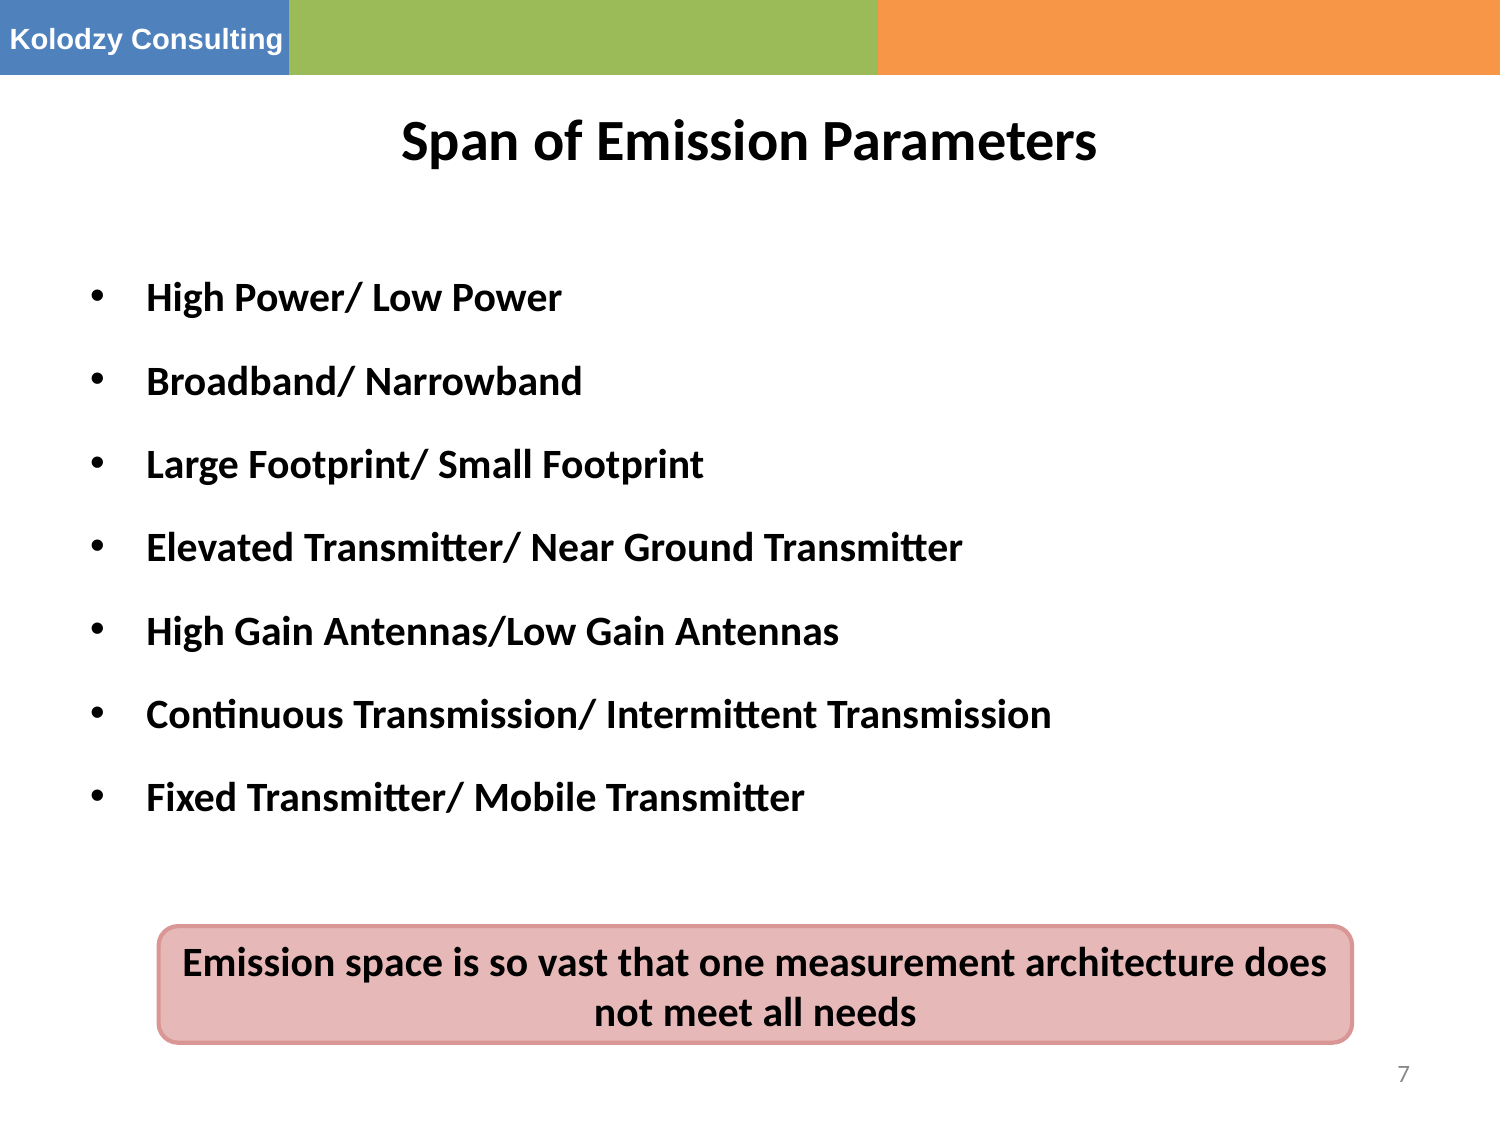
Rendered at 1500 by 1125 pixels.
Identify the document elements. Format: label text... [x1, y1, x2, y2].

slide_number 7 [1074, 1042, 1425, 1103]
title Span of Emission Parameters [75, 45, 1425, 233]
list High Power/ Low Power Broadband/ Narrowband Large Footprint/ Small Footprint Elevated Transmitter/ Near Ground Transmitter High Gain Antennas/Low Gain Antennas Continuous Transmission/ Intermittent Transmission Fixed Transmitter/ Mobile Transmitter [75, 237, 1425, 980]
text_box Emission space is so vast that one measurement architecture does not meet all needs [156, 924, 1355, 1045]
